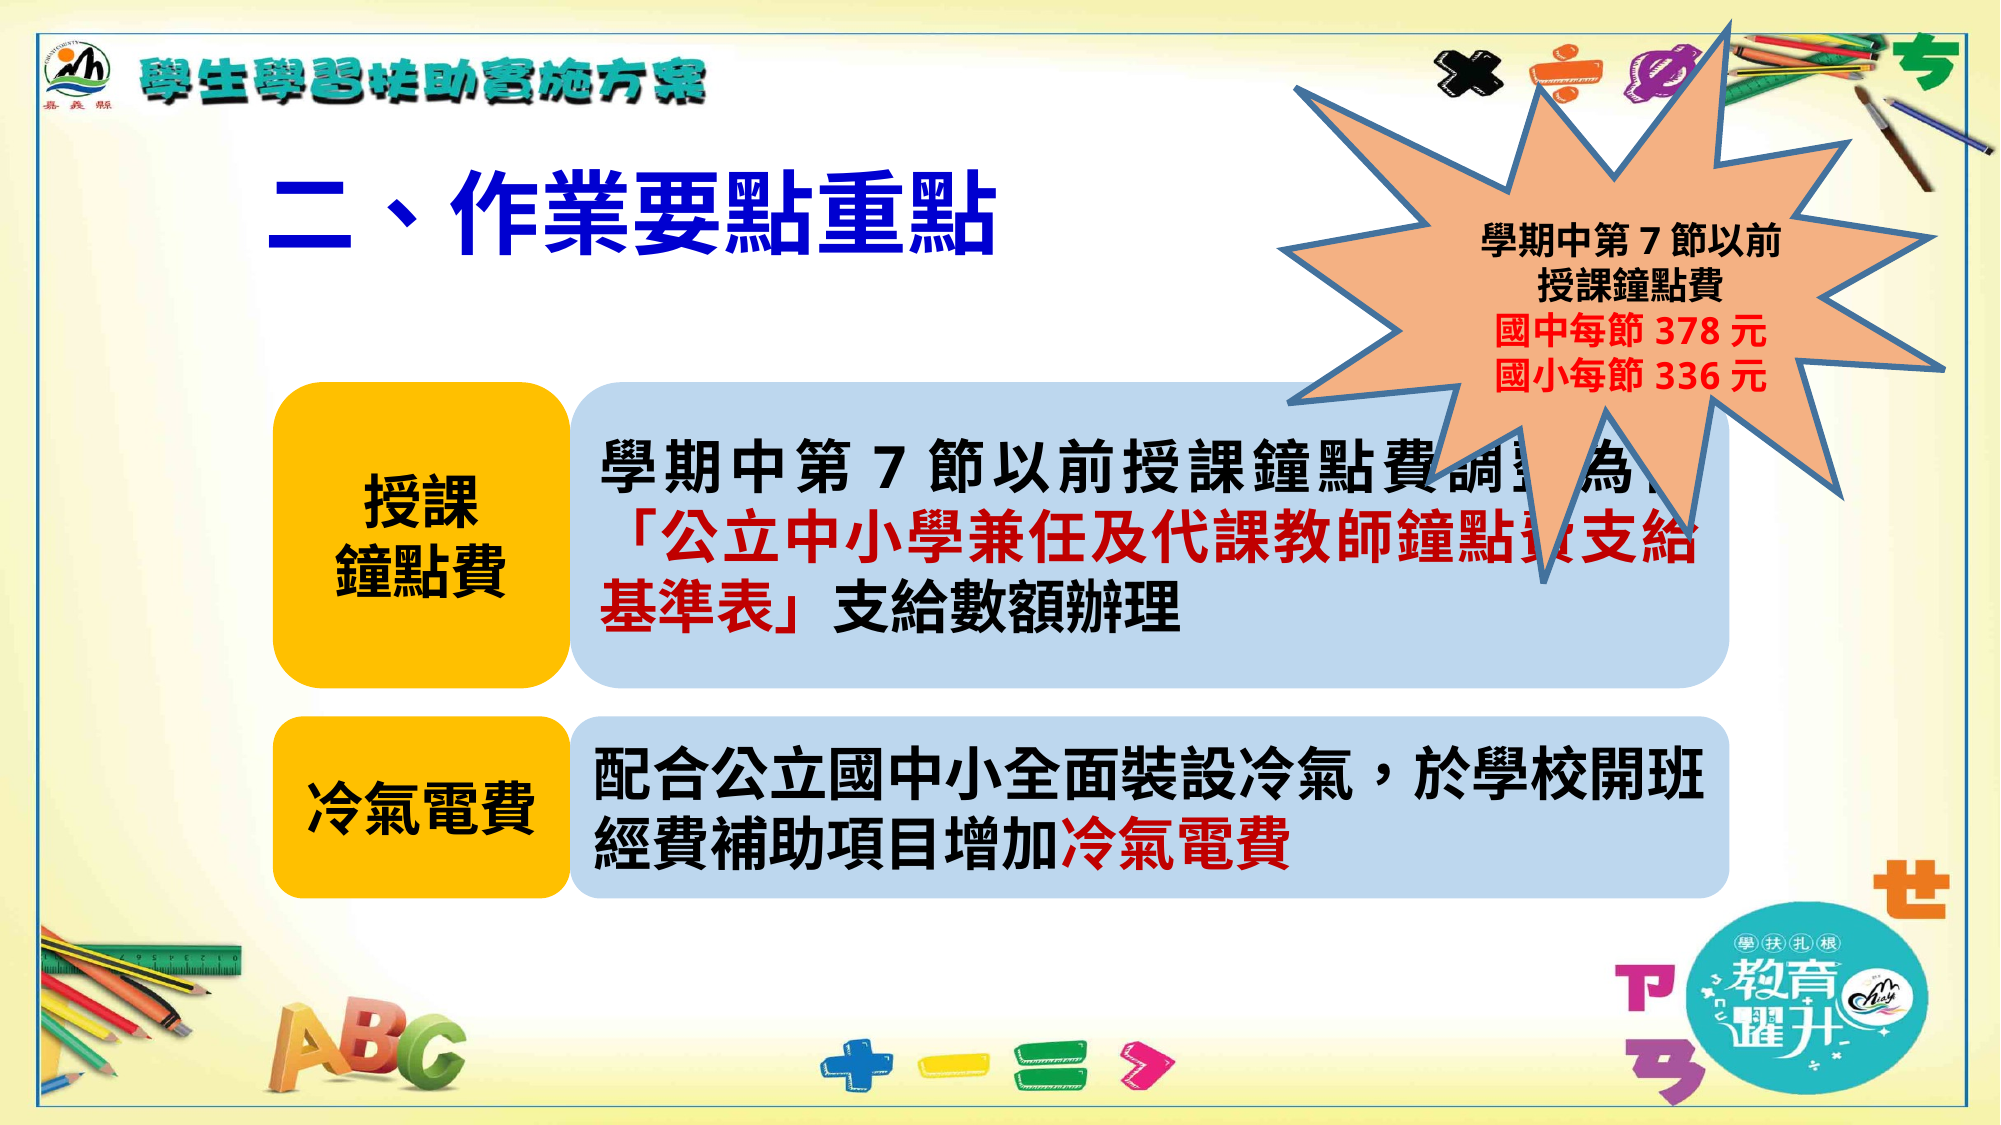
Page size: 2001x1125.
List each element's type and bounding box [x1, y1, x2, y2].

picture [0, 0, 2000, 1125]
text_box [1283, 28, 1945, 584]
